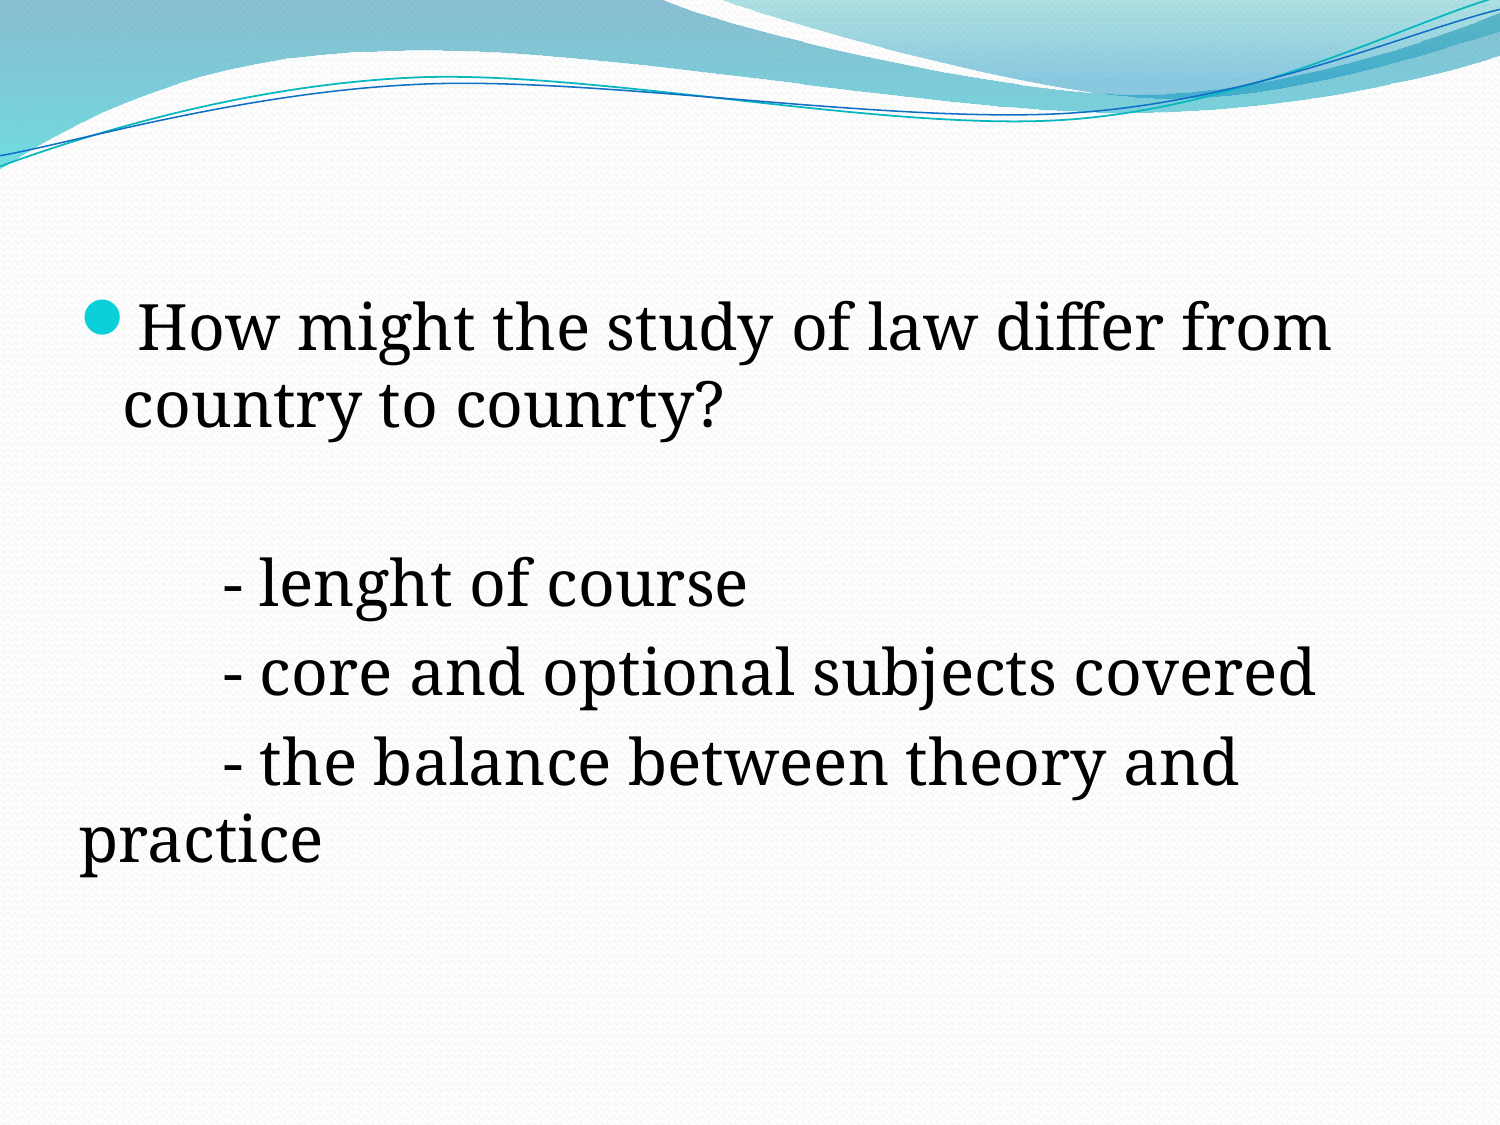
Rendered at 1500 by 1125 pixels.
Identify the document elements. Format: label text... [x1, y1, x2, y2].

list How might the study of law differ from country to counrty? - lenght of course - core and optional subjects covered - the balance between theory and practice [64, 278, 1473, 884]
